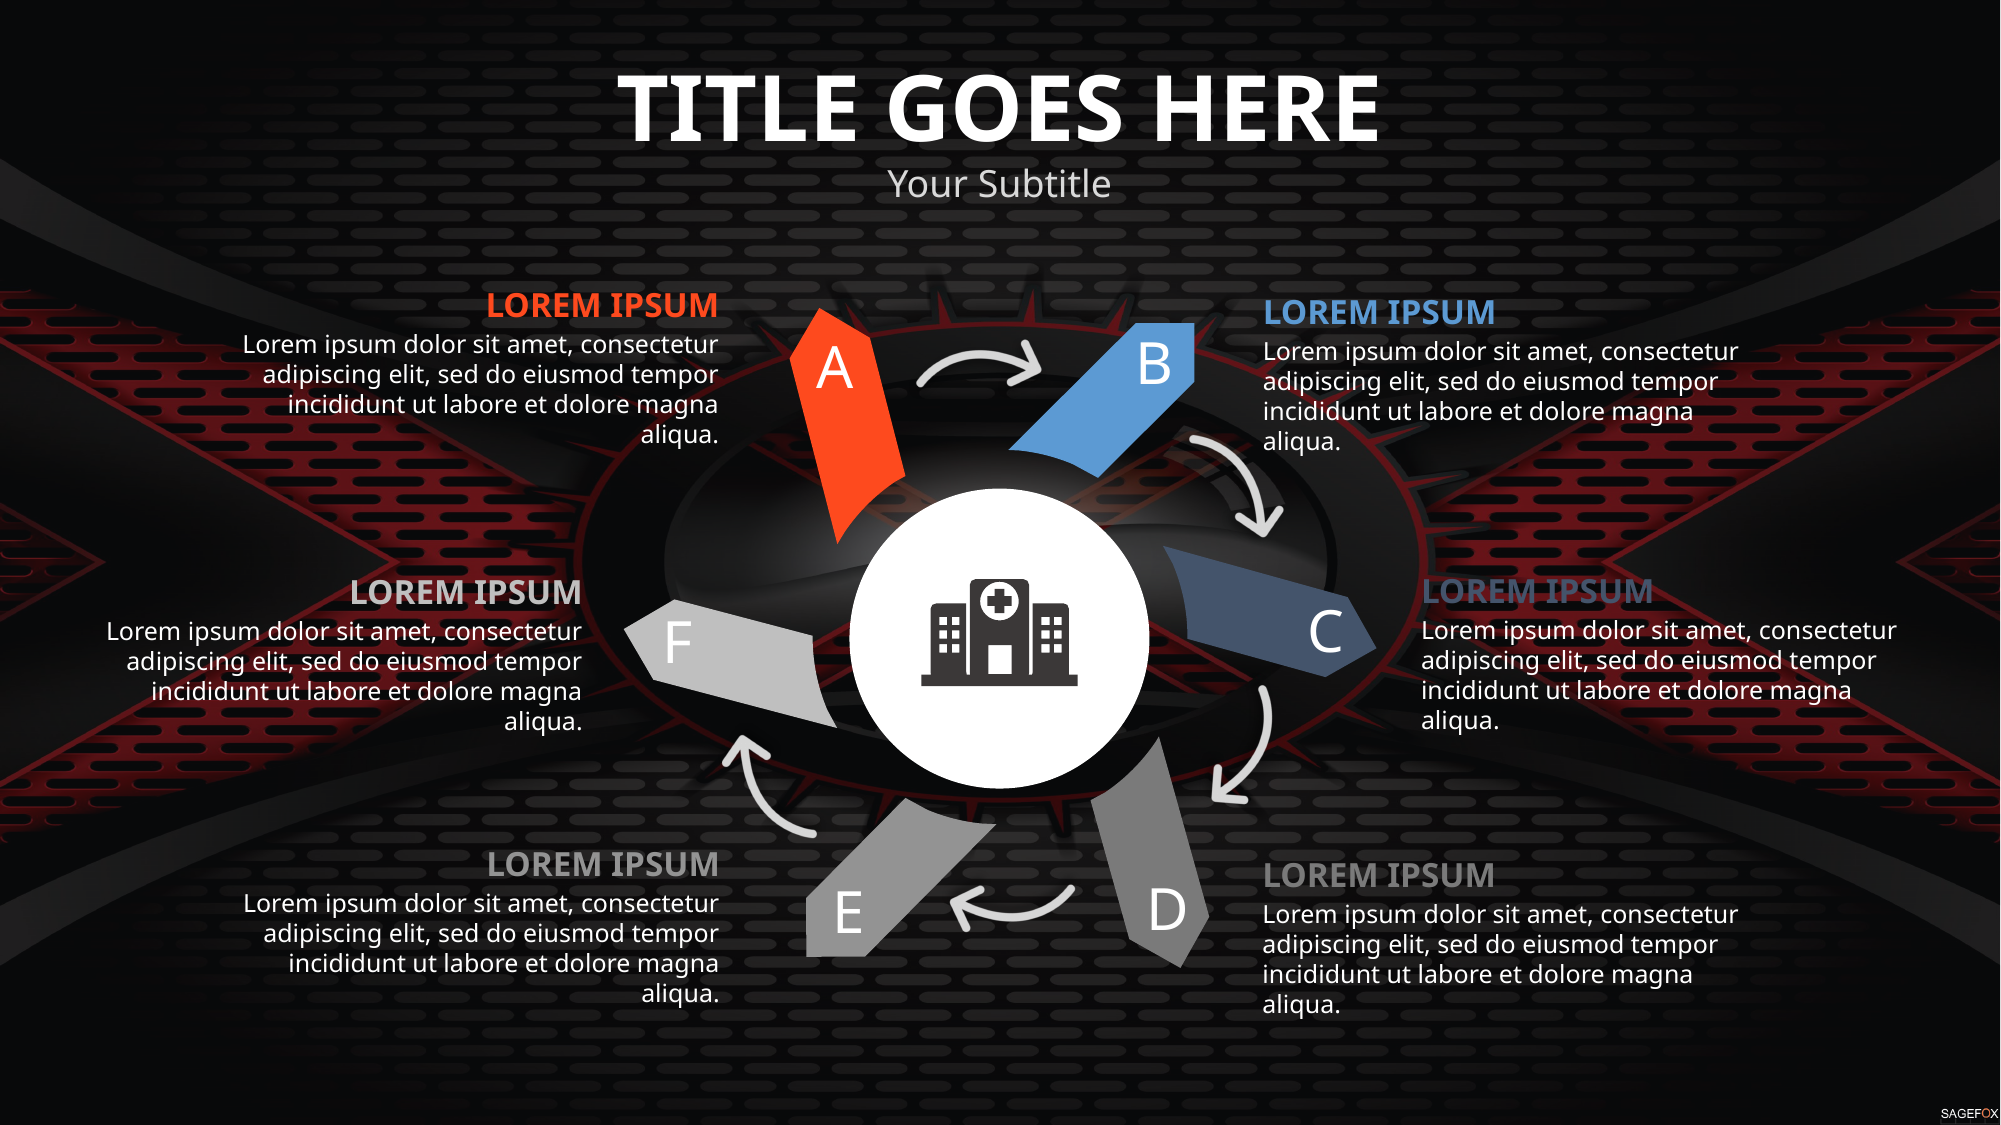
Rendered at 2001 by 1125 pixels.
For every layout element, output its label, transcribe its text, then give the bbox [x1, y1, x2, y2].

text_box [1005, 318, 1227, 443]
text_box [921, 579, 1078, 687]
text_box LOREM IPSUM Lorem ipsum dolor sit amet, consectetur adipiscing elit, sed do eiusmod tempor incididunt ut labore et dolore magna aliqua. [1252, 285, 1772, 461]
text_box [801, 304, 890, 538]
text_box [814, 761, 928, 990]
picture [0, 0, 2001, 1125]
text_box LOREM IPSUM Lorem ipsum dolor sit amet, consectetur adipiscing elit, sed do eiusmod tempor incididunt ut labore et dolore magna aliqua. [74, 565, 593, 741]
text_box TITLE GOES HERE Your Subtitle [548, 42, 1452, 212]
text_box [1108, 743, 1199, 973]
text_box [852, 487, 1147, 790]
text_box LOREM IPSUM Lorem ipsum dolor sit amet, consectetur adipiscing elit, sed do eiusmod tempor incididunt ut labore et dolore magna aliqua. [210, 278, 730, 454]
text_box LOREM IPSUM Lorem ipsum dolor sit amet, consectetur adipiscing elit, sed do eiusmod tempor incididunt ut labore et dolore magna aliqua. [1411, 564, 1930, 740]
text_box LOREM IPSUM Lorem ipsum dolor sit amet, consectetur adipiscing elit, sed do eiusmod tempor incididunt ut labore et dolore magna aliqua. [1252, 848, 1772, 1024]
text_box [619, 597, 852, 700]
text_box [1147, 575, 1381, 673]
text_box LOREM IPSUM Lorem ipsum dolor sit amet, consectetur adipiscing elit, sed do eiusmod tempor incididunt ut labore et dolore magna aliqua. [211, 837, 730, 1013]
